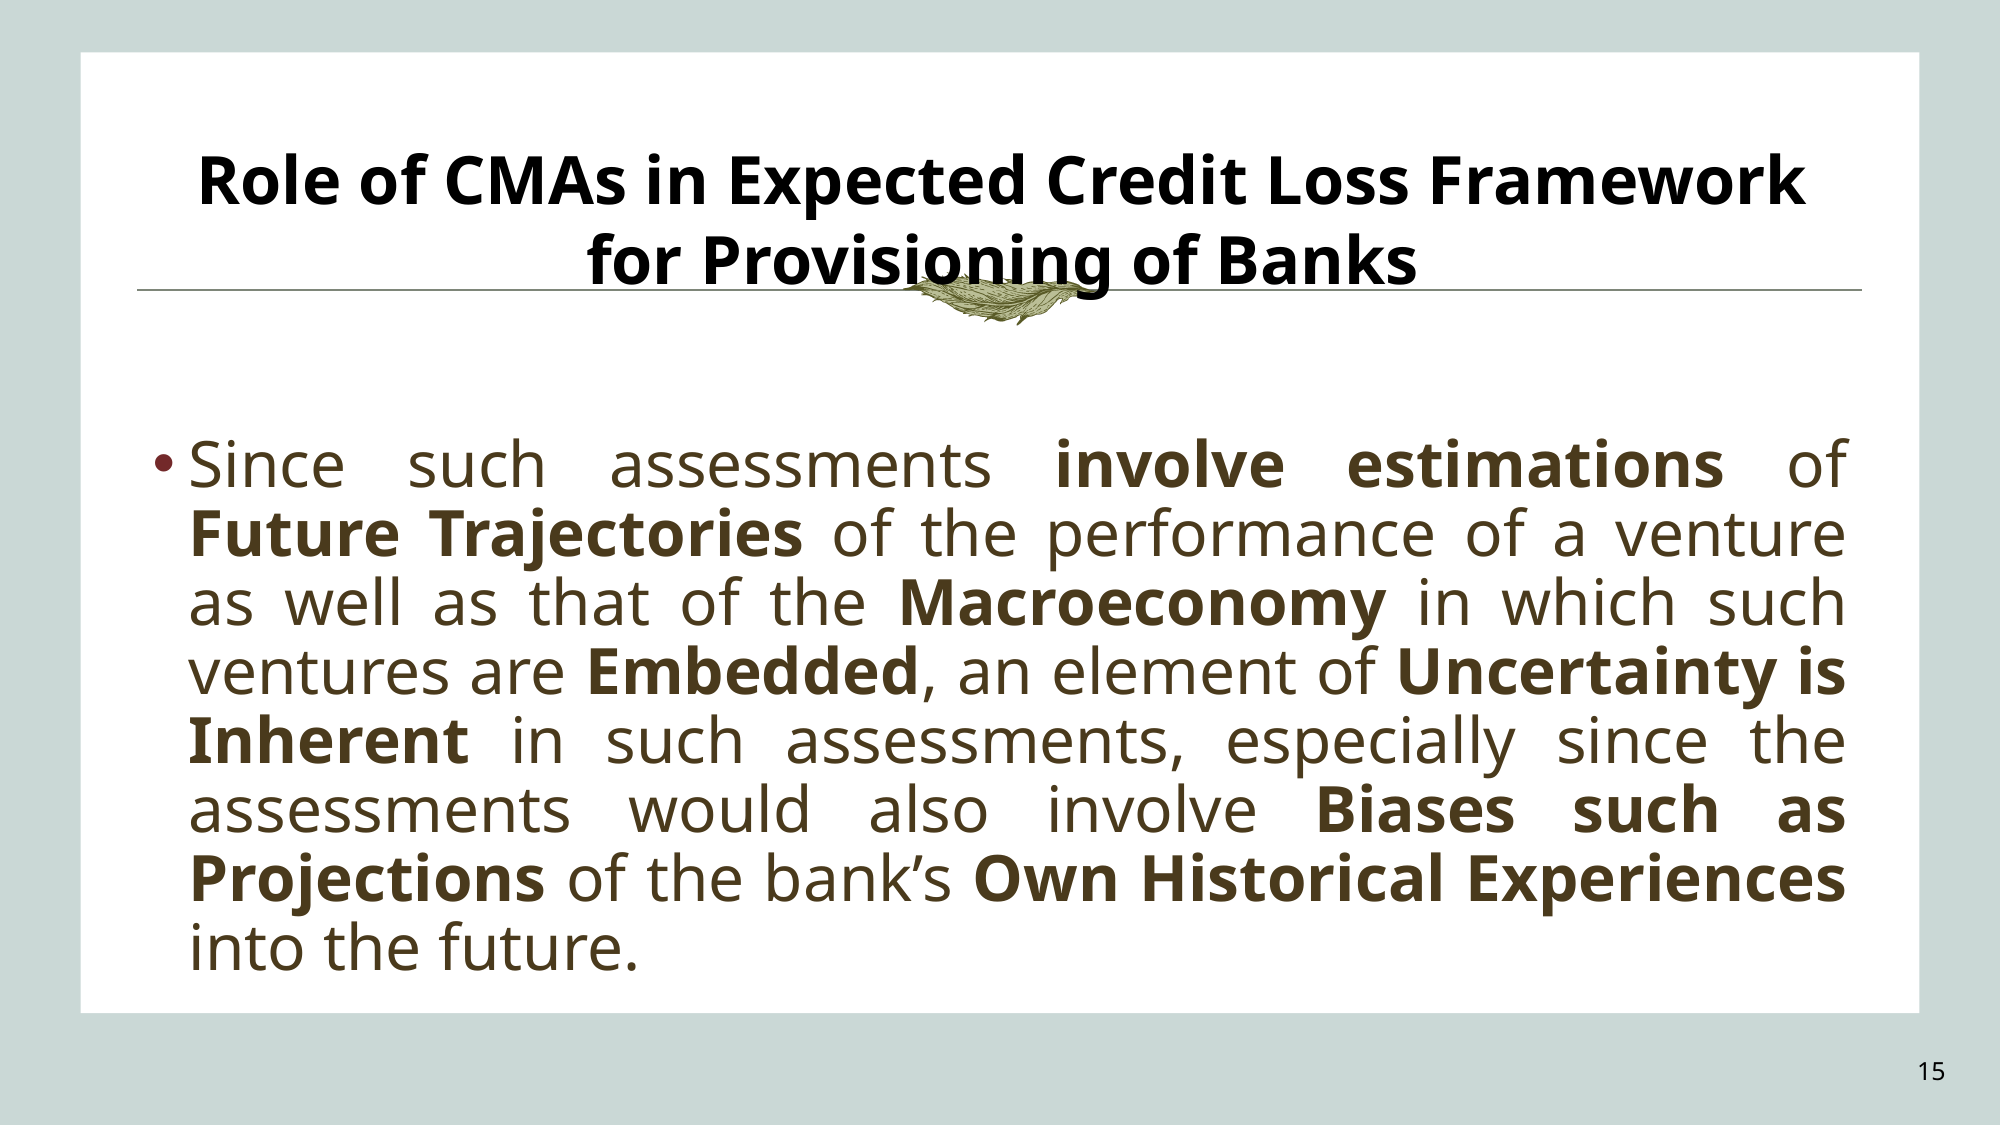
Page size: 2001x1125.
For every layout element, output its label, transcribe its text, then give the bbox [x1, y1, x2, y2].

list Since such assessments involve estimations of Future Trajectories of the performance of a venture as well as that of the Macroeconomy in which such ventures are Embedded, an element of Uncertainty is Inherent in such assessments, especially since the assessments would also involve Biases such as Projections of the bank’s Own Historical Experiences into the future. [137, 327, 1863, 995]
text_box Role of CMAs in Expected Credit Loss Framework for Provisioning of Banks [138, 130, 1867, 306]
slide_number 15 [1510, 1042, 1961, 1103]
picture [901, 306, 1100, 326]
